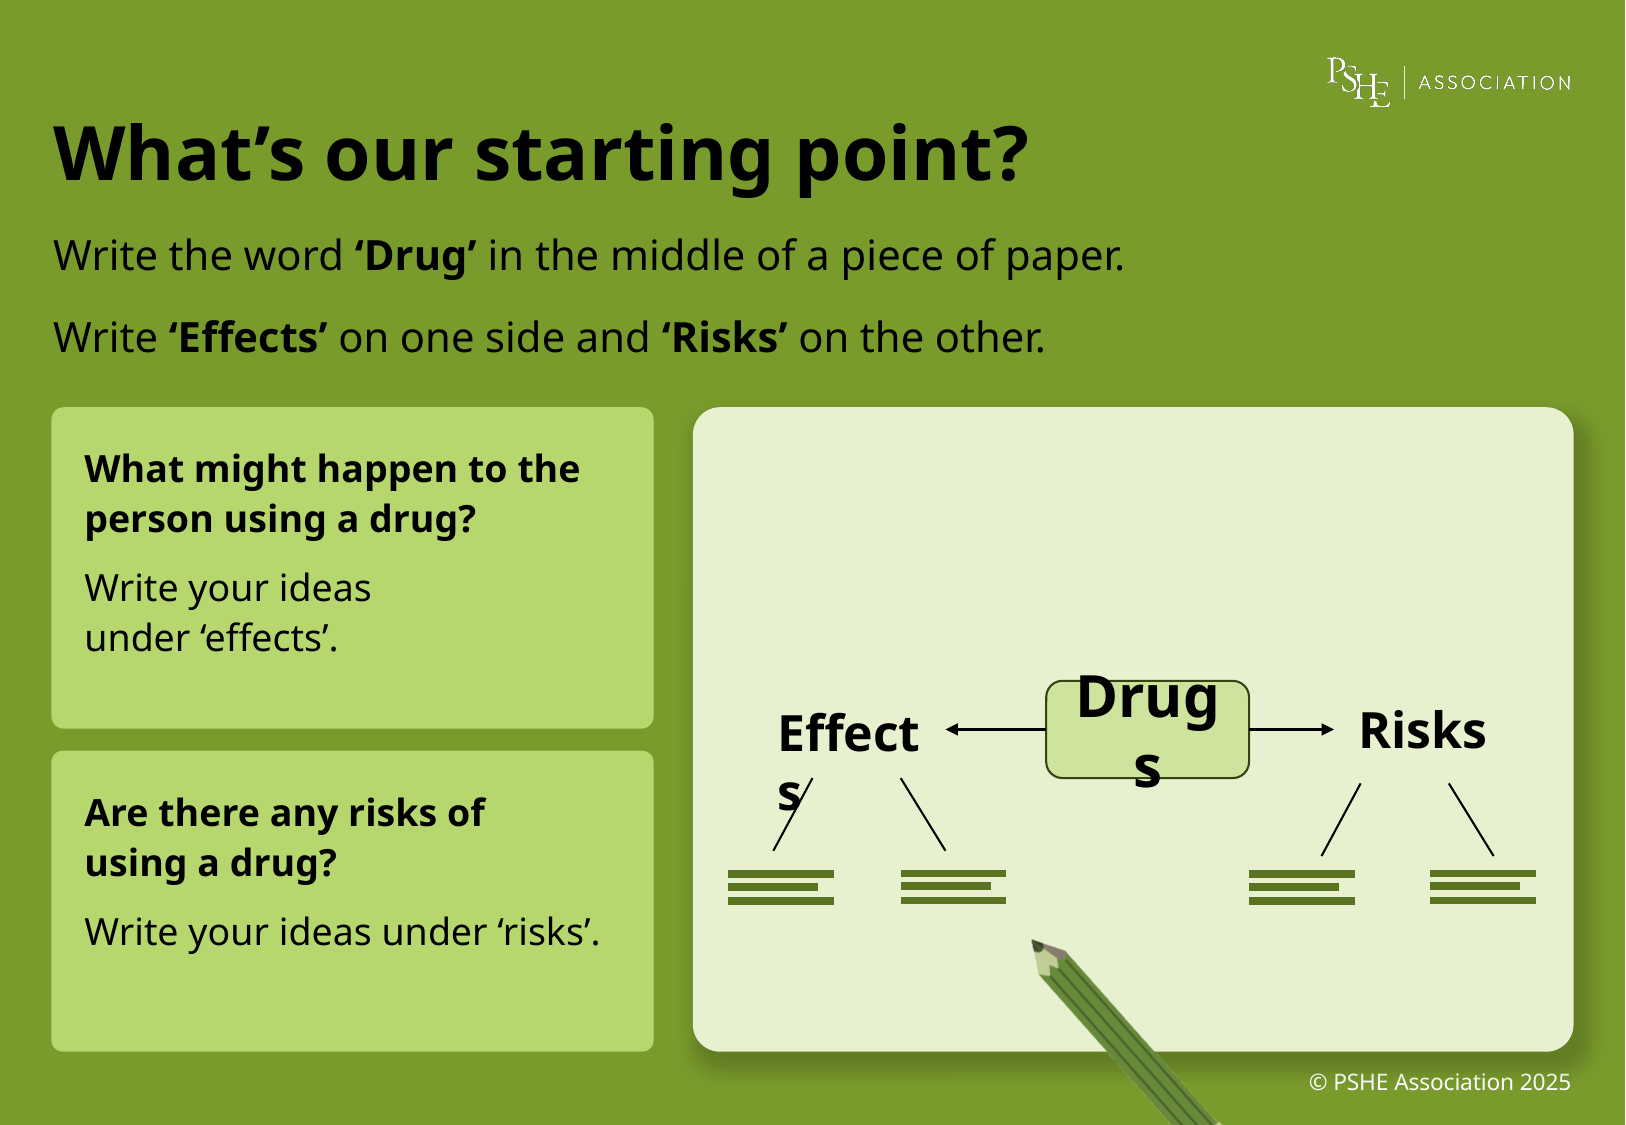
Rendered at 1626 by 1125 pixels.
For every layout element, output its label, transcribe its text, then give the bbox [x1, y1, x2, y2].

slide_number © PSHE Association 2025 [1241, 1073, 1586, 1112]
text_box What’s our starting point? [38, 89, 1131, 203]
picture [1327, 57, 1570, 107]
picture [1030, 926, 1240, 1125]
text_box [728, 778, 1007, 902]
text_box What might happen to the person using a drug? Write your ideas under ‘effects’. [50, 406, 655, 730]
text_box Are there any risks of using a drug? Write your ideas under ‘risks’. [50, 749, 655, 1053]
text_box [1249, 783, 1536, 902]
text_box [692, 407, 1574, 1052]
text_box Write the word ‘Drug’ in the middle of a piece of paper. Write ‘Effects’ on one side and ‘Risks’ on the other. [38, 213, 1419, 368]
